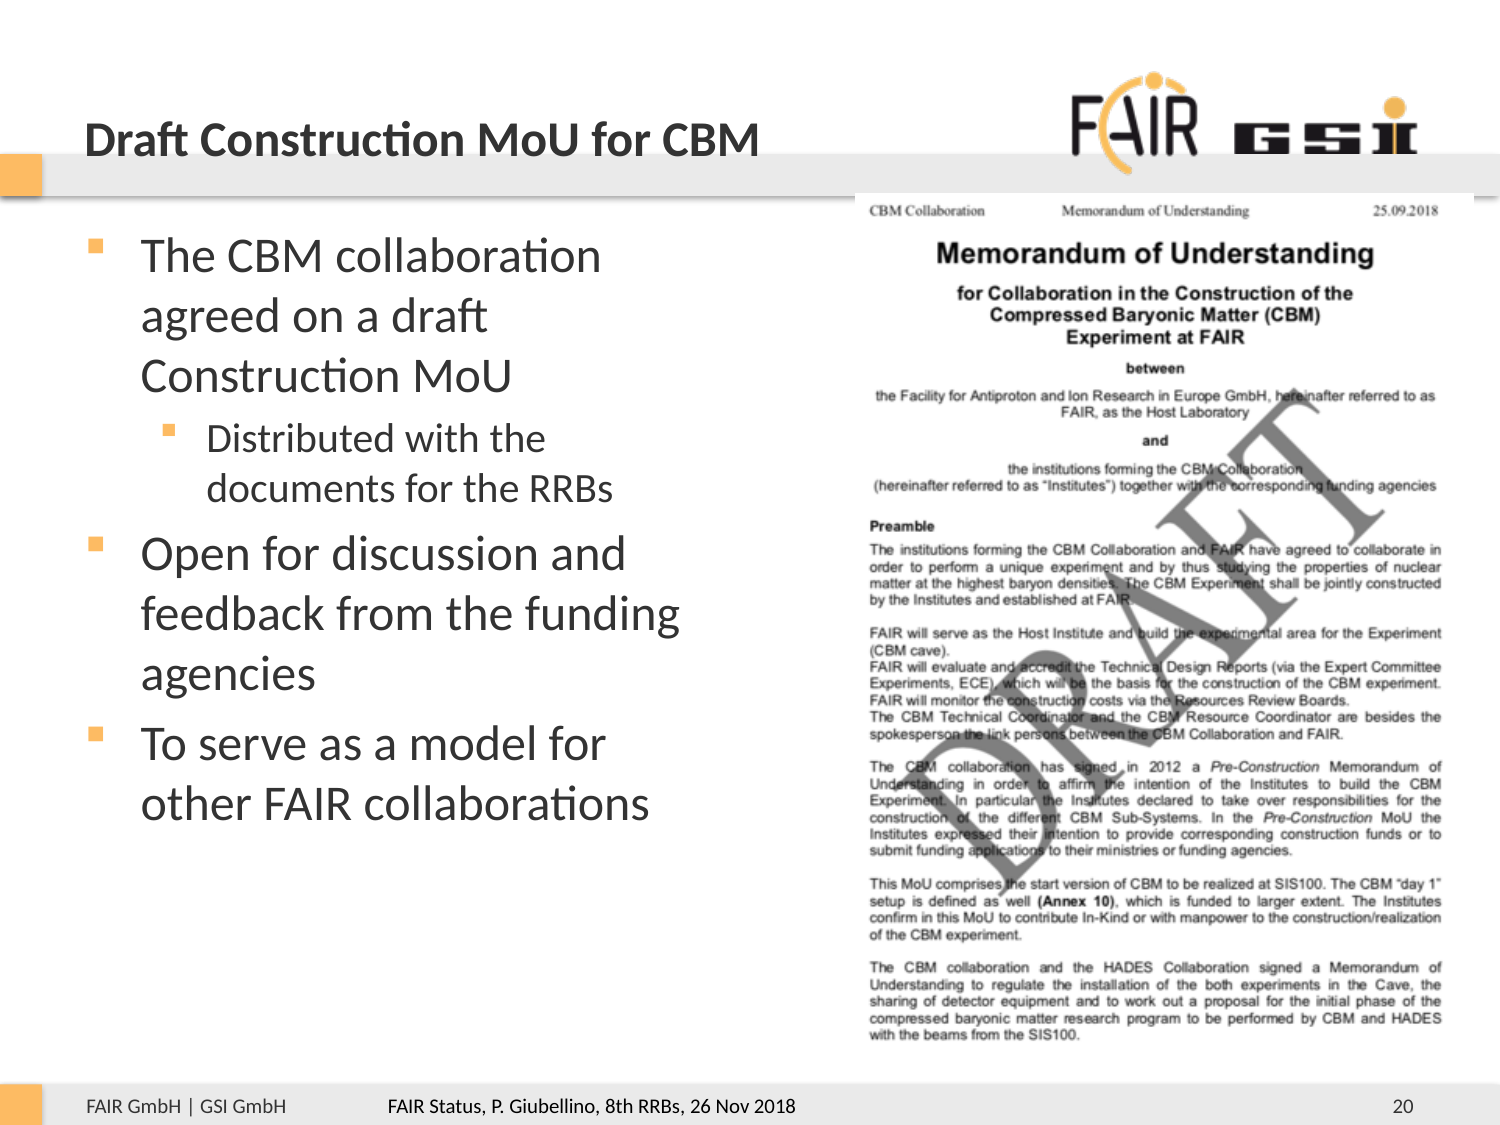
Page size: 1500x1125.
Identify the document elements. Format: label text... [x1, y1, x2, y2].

title Draft Construction MoU for CBM [69, 44, 986, 174]
slide_number 20 [1306, 1085, 1429, 1125]
picture [1233, 95, 1419, 154]
picture [1071, 70, 1199, 177]
footer FAIR Status, P. Giubellino, 8th RRBs, 26 Nov 2018 [372, 1076, 1165, 1125]
list The CBM collaboration agreed on a draft Construction MoU Distributed with the documents for the RRBs Open for discussion and feedback from the funding agencies To serve as a model for other FAIR collaborations [69, 214, 711, 1067]
picture [854, 193, 1475, 1077]
